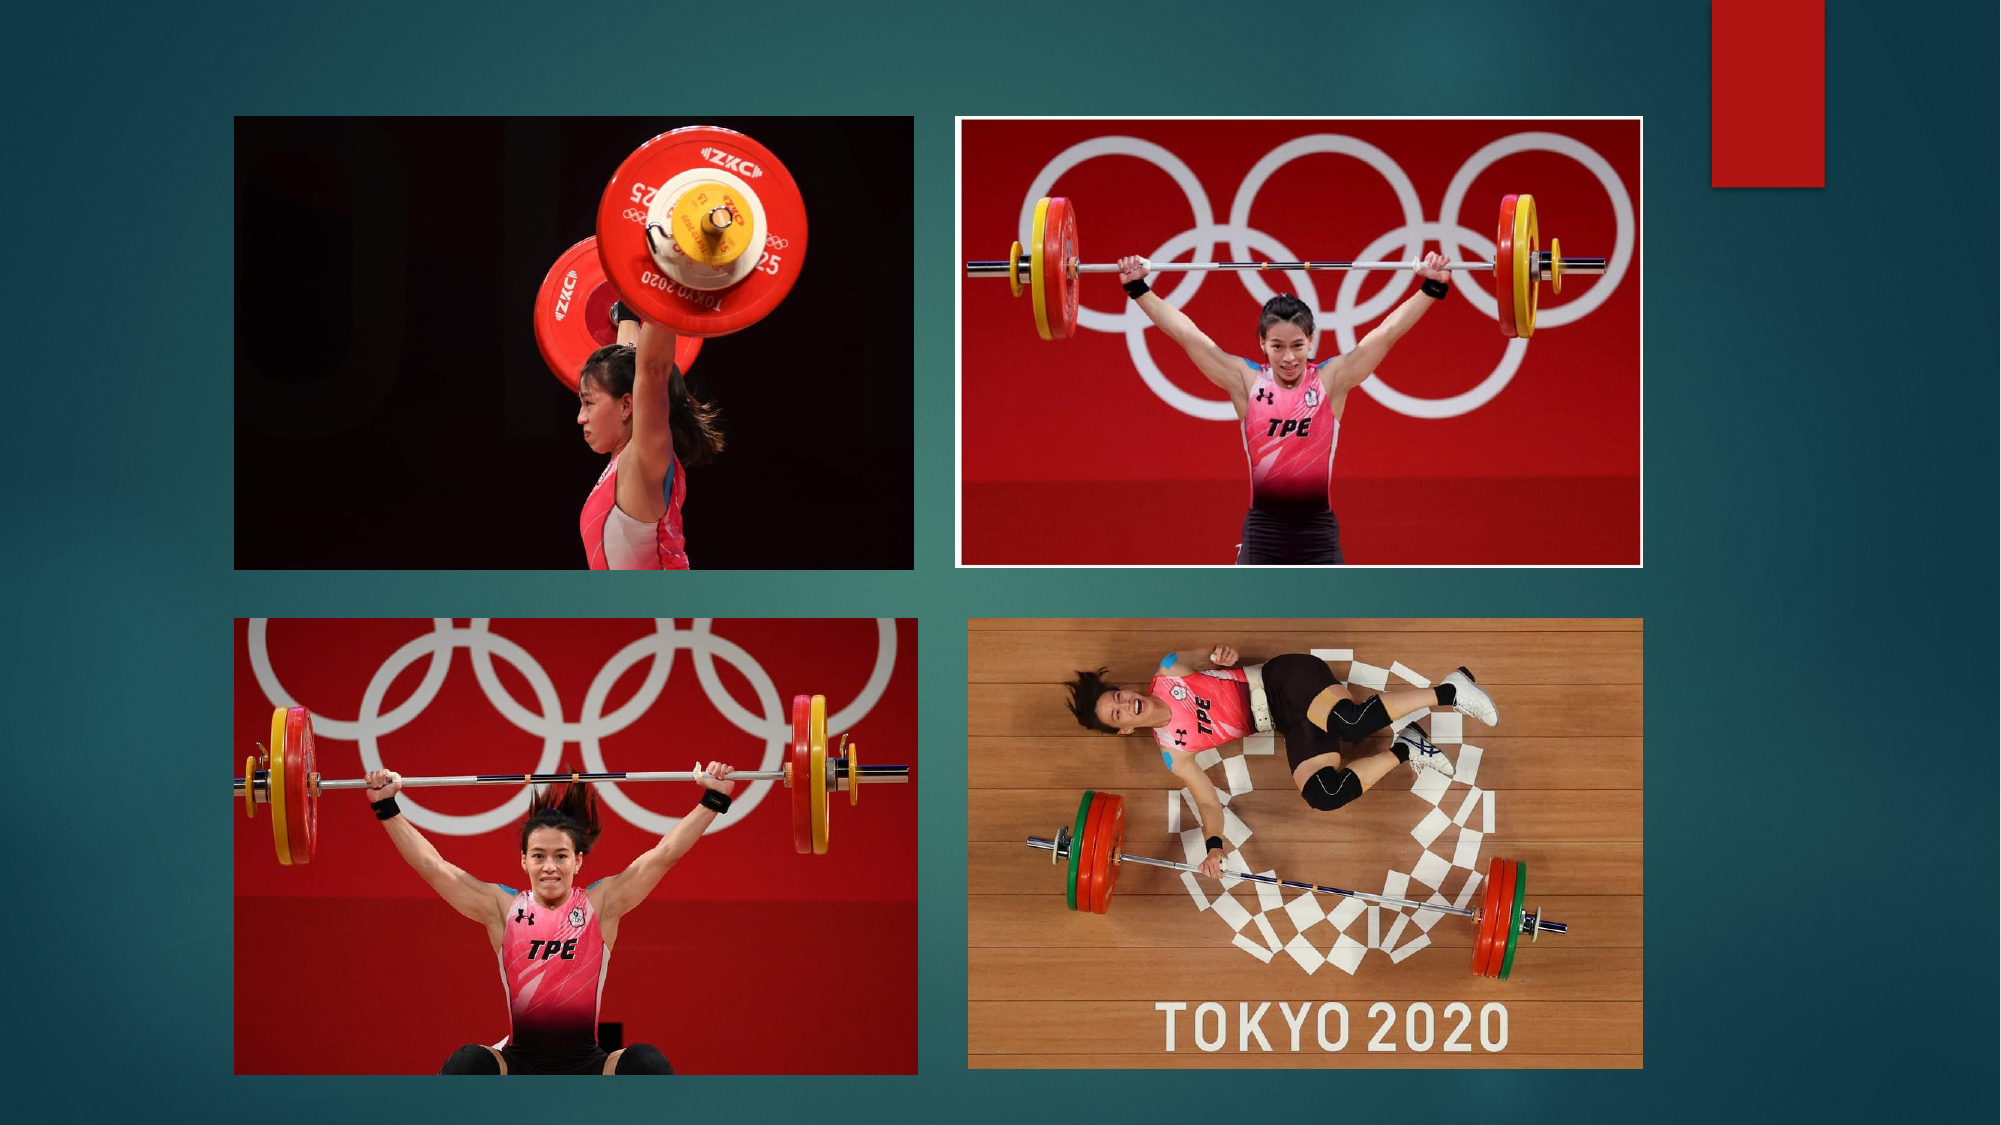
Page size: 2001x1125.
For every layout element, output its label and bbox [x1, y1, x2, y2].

list [234, 618, 918, 1075]
picture [967, 618, 1643, 1125]
picture [0, 116, 915, 1125]
picture [955, 0, 1643, 568]
